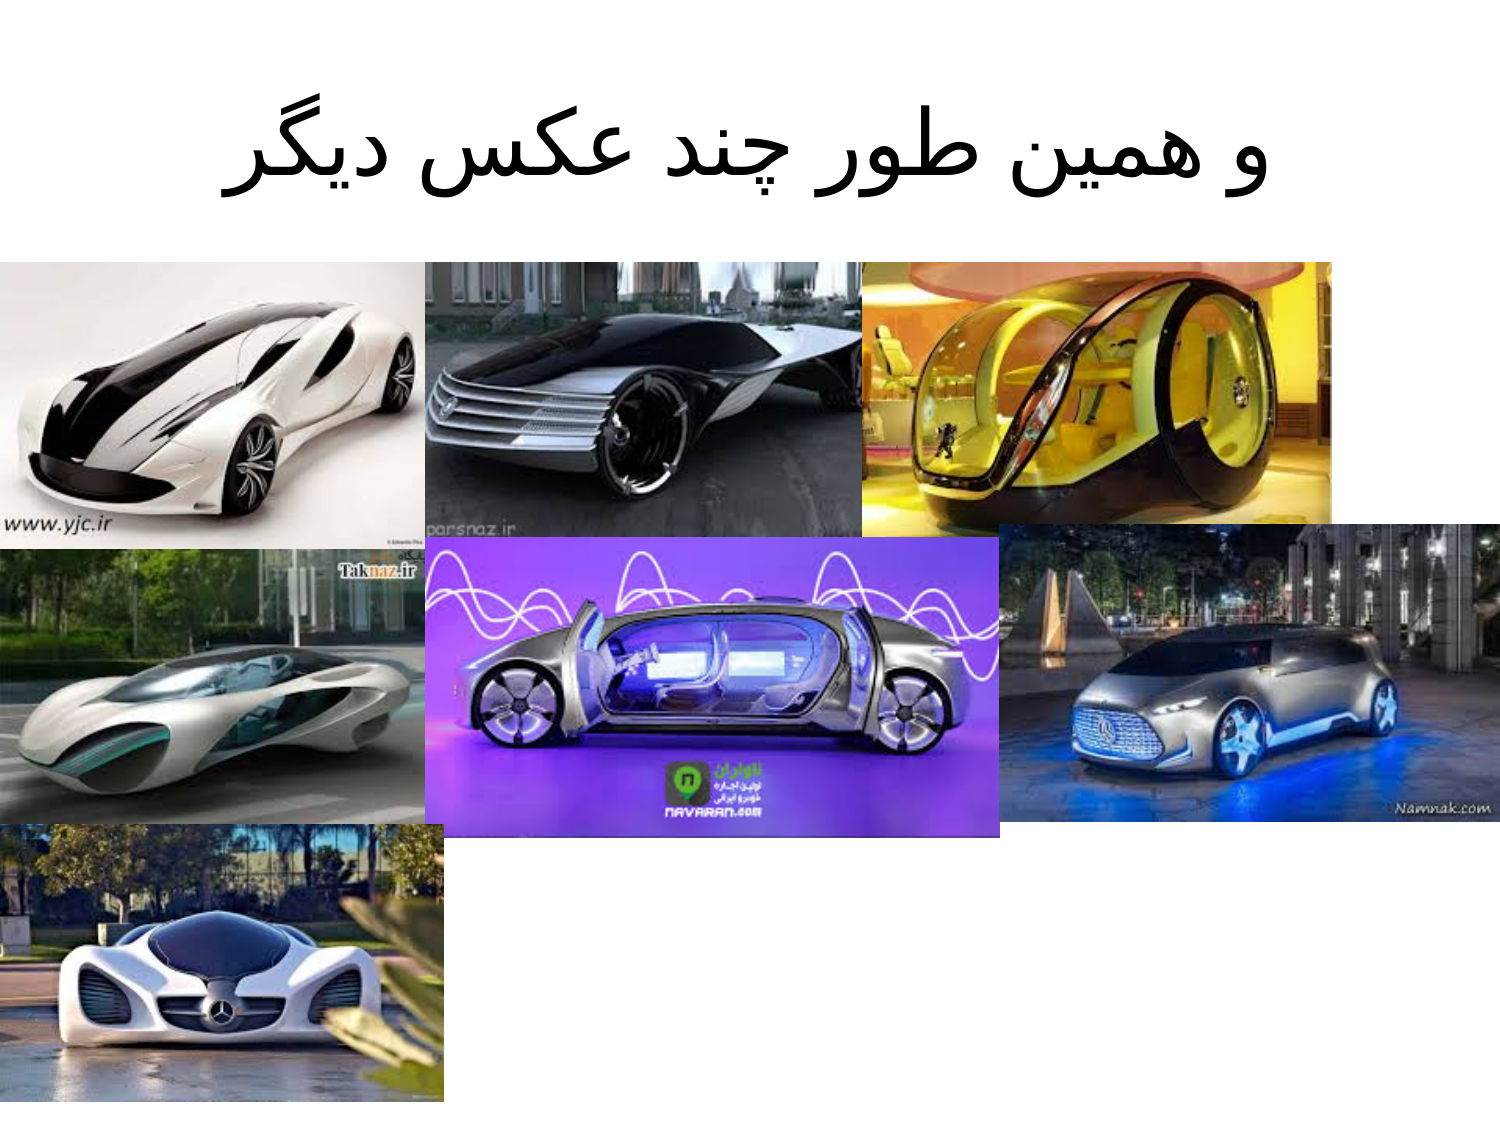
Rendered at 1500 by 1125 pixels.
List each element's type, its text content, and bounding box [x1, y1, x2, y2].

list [0, 262, 422, 548]
picture [0, 262, 1500, 1102]
title و همین طور چند عکس دیگر [75, 45, 1425, 233]
